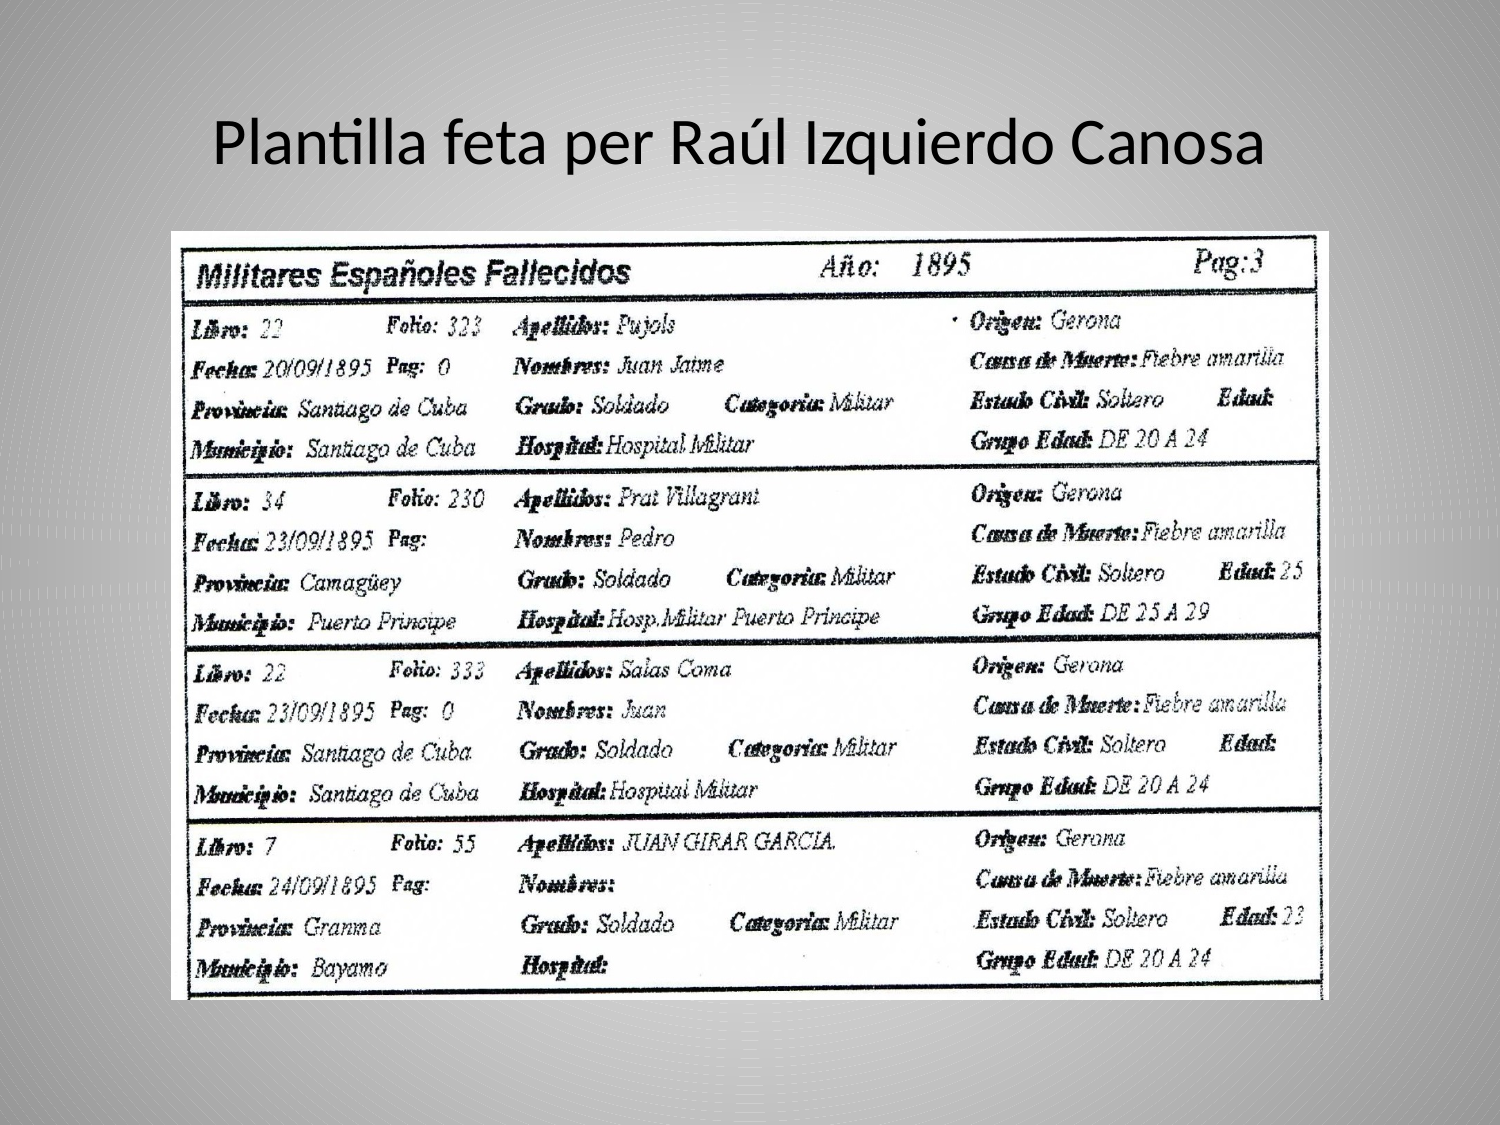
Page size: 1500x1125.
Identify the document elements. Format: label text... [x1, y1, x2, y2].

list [170, 231, 1329, 1000]
title Plantilla feta per Raúl Izquierdo Canosa [64, 54, 1415, 243]
